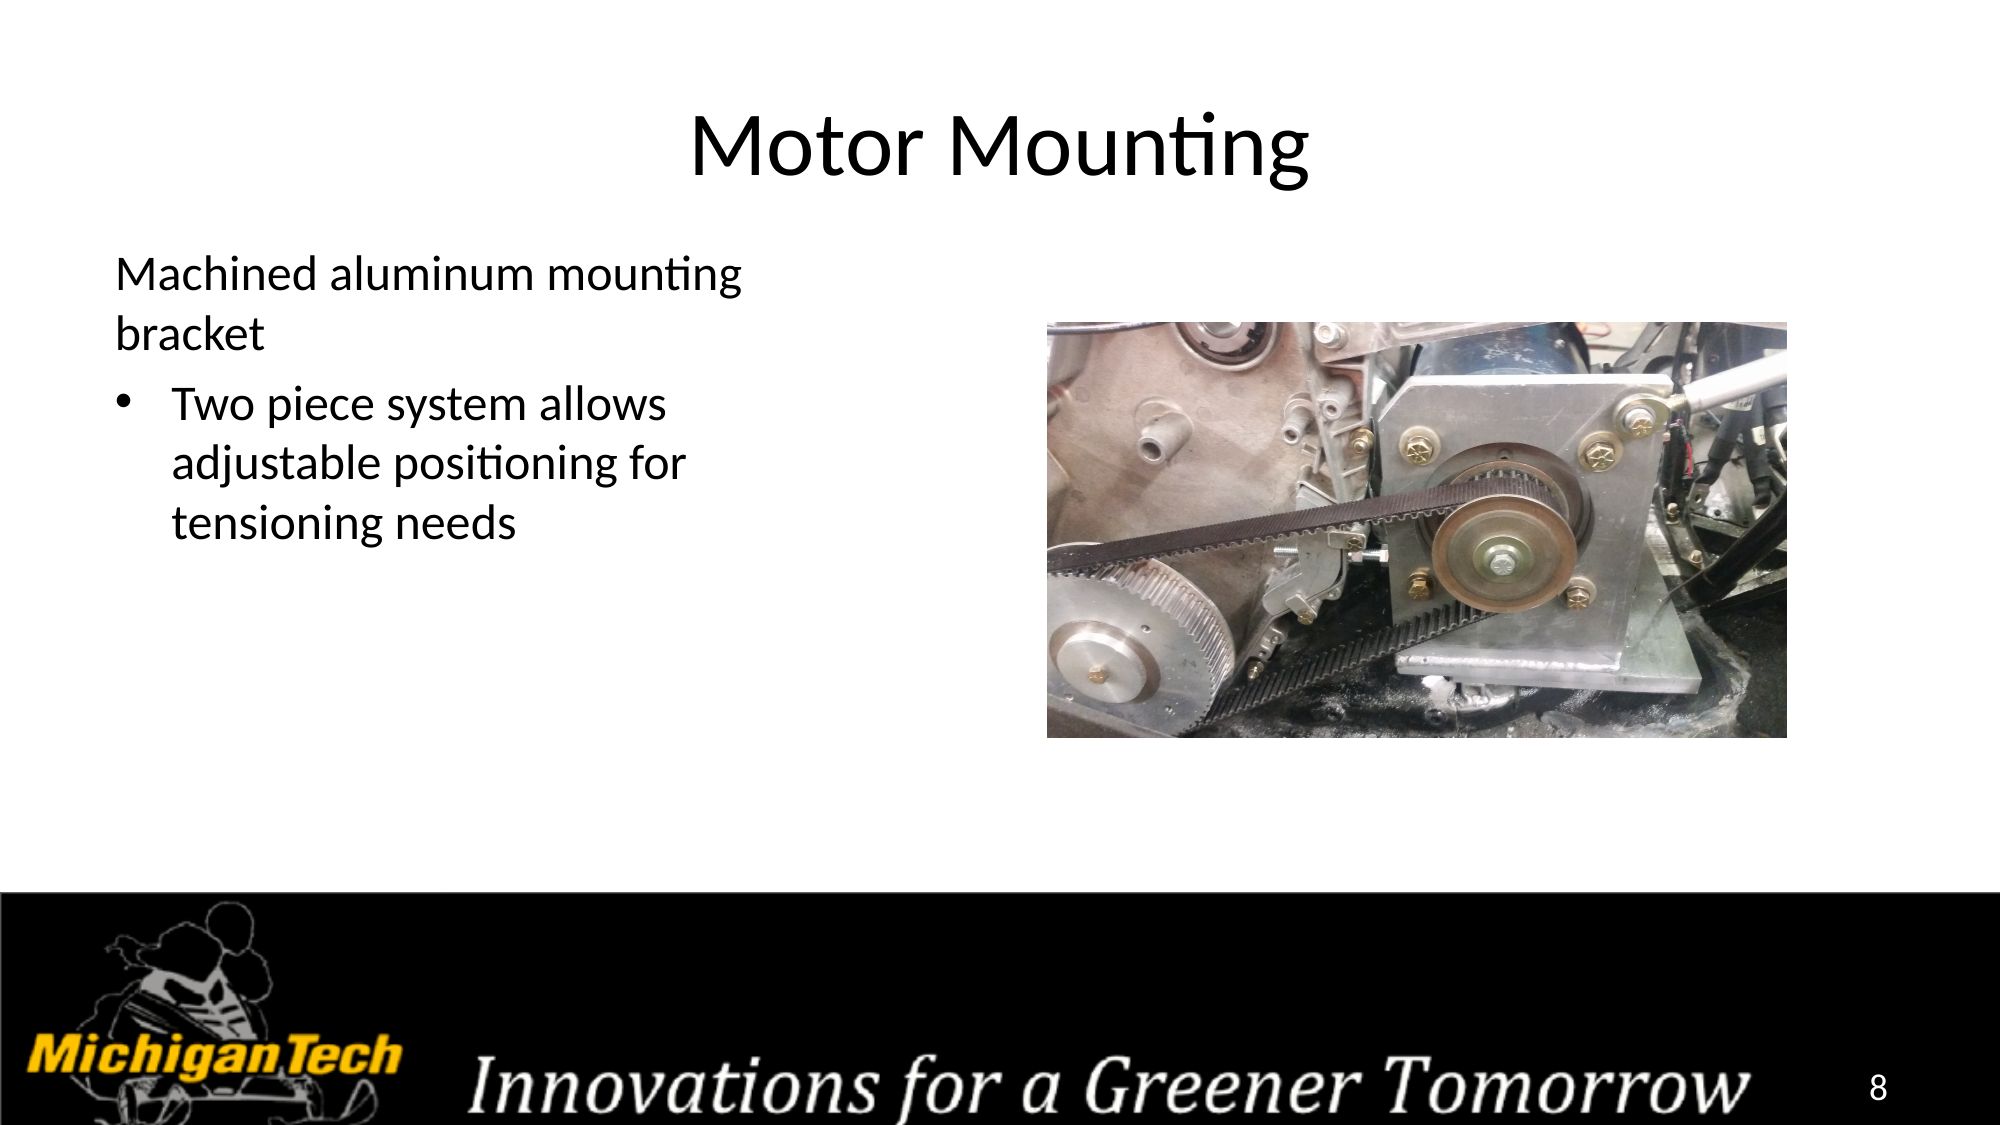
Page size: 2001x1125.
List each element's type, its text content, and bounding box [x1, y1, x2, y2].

list Machined aluminum mounting bracket Two piece system allows adjustable positioning for tensioning needs [99, 232, 763, 881]
picture [1047, 322, 1787, 738]
picture [0, 891, 2000, 1125]
title Motor Mounting [99, 45, 1900, 233]
